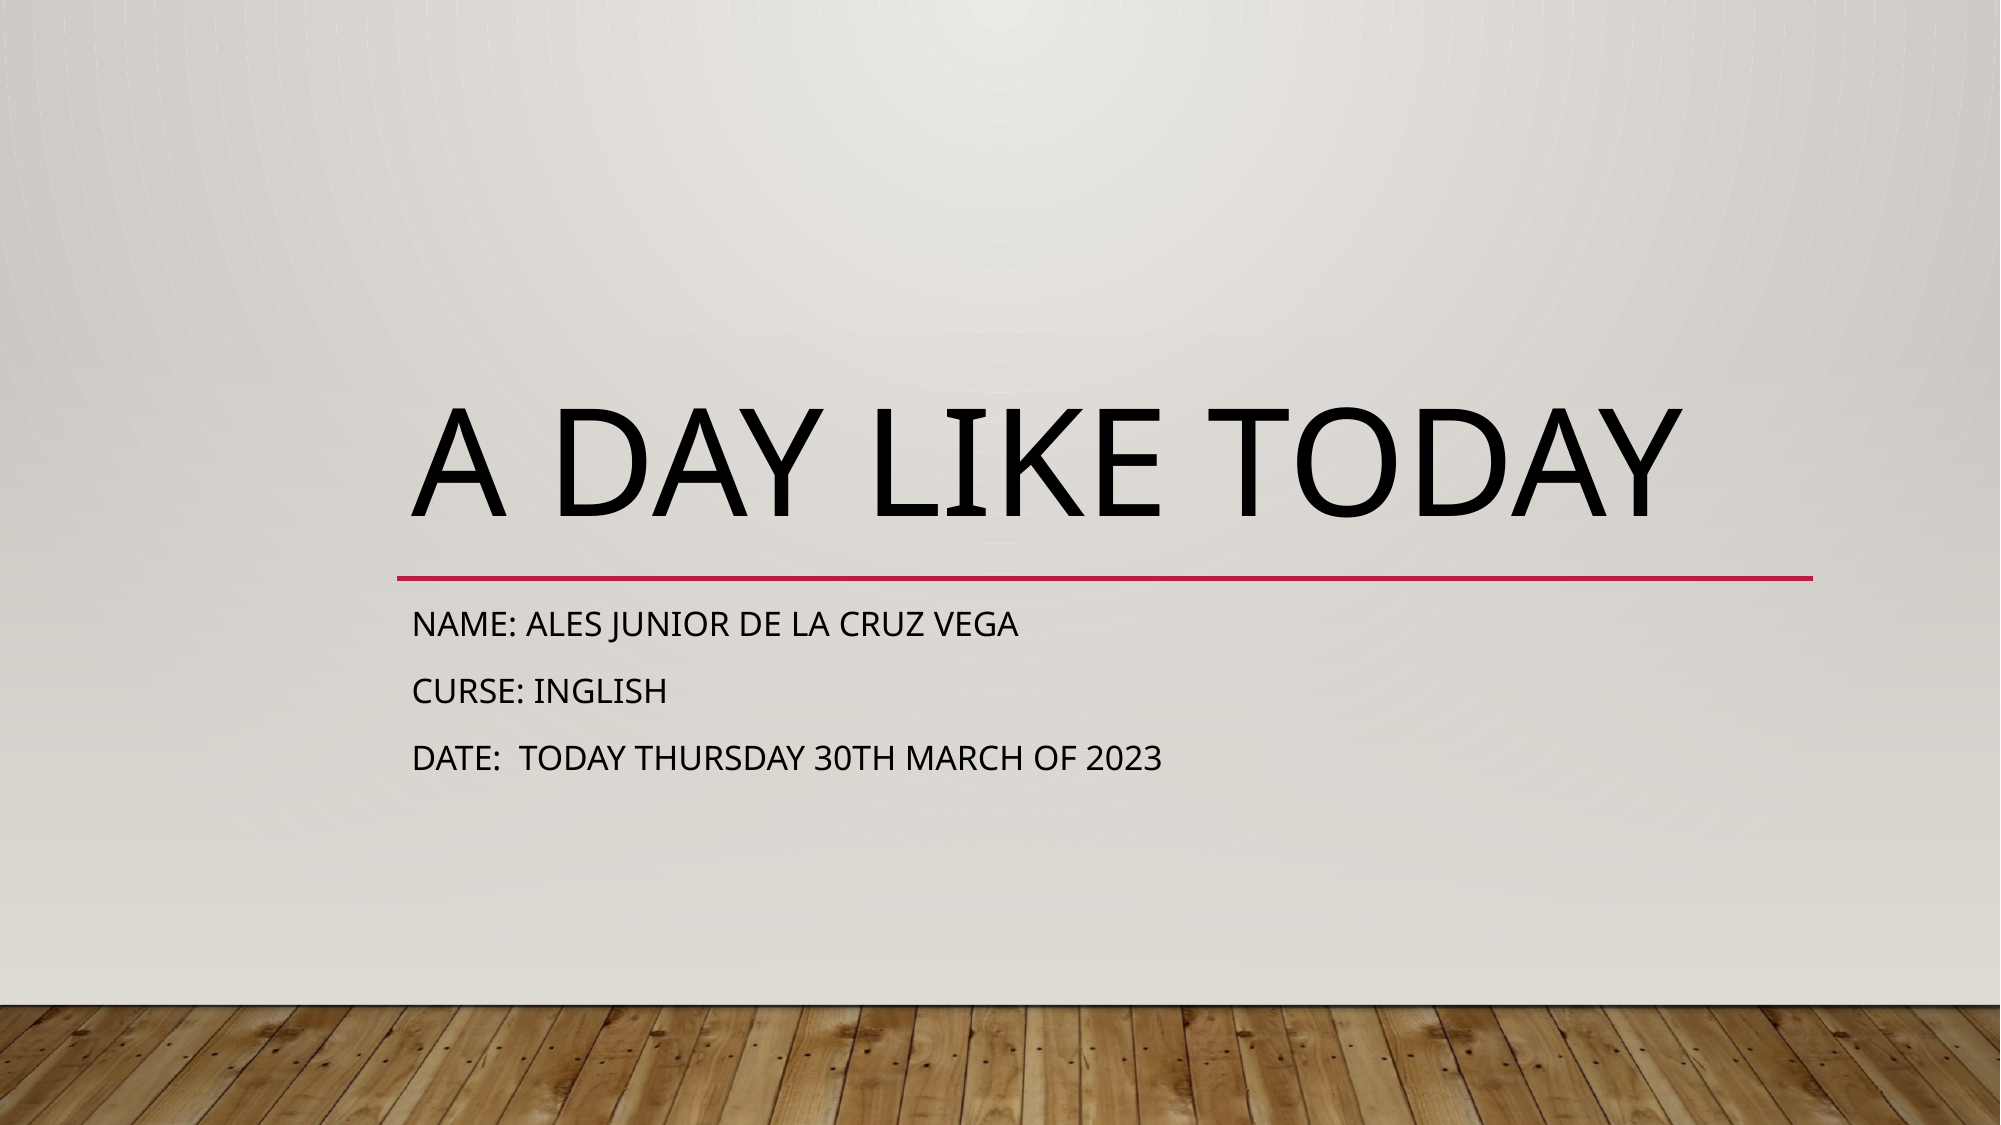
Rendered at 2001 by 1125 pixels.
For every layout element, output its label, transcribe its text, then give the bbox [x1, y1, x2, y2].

picture [0, 1005, 2000, 1125]
title A Day Like Today [396, 131, 1814, 549]
subtitle Name: Ales Junior De La Cruz Vega Curse: Inglish Date: Today Thursday 30th march of 2023 [396, 579, 1814, 794]
